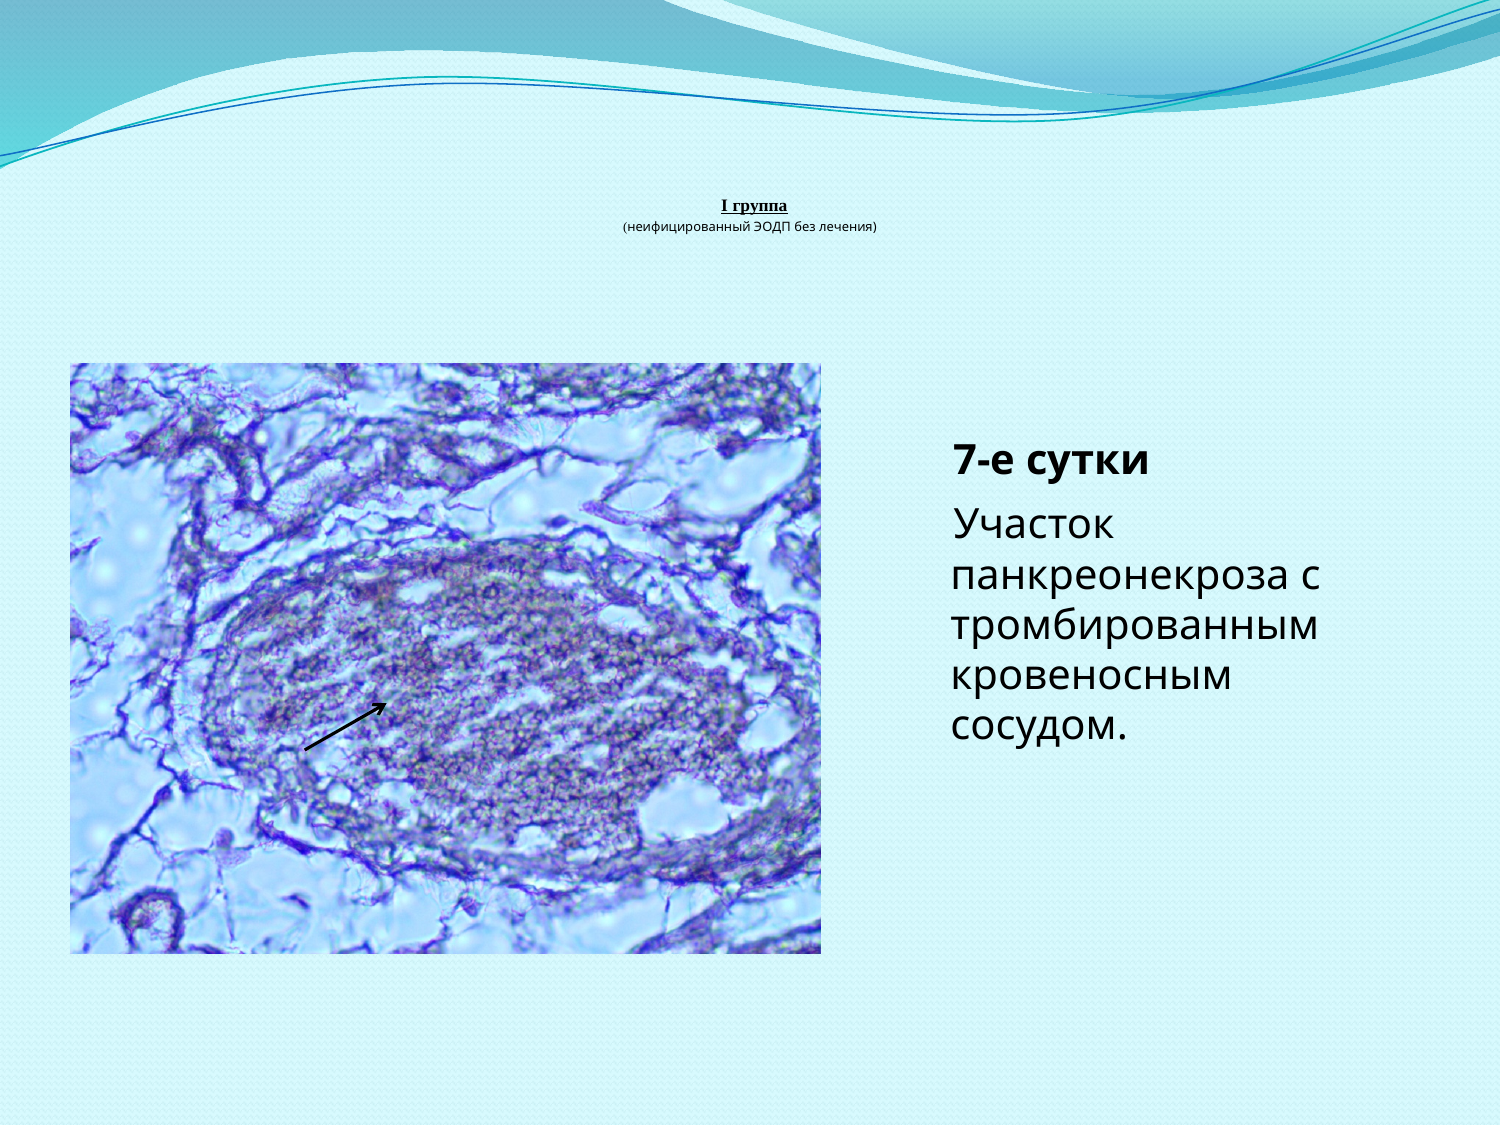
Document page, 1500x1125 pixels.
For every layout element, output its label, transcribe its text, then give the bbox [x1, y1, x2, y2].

list 7-е сутки Участок панкреонекроза с тромбированным кровеносным сосудом. [890, 292, 1425, 903]
title I группа (неифицированный ЭОДП без лечения) [82, 105, 1418, 235]
text_box А [297, 704, 392, 762]
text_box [304, 702, 387, 751]
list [70, 362, 821, 955]
